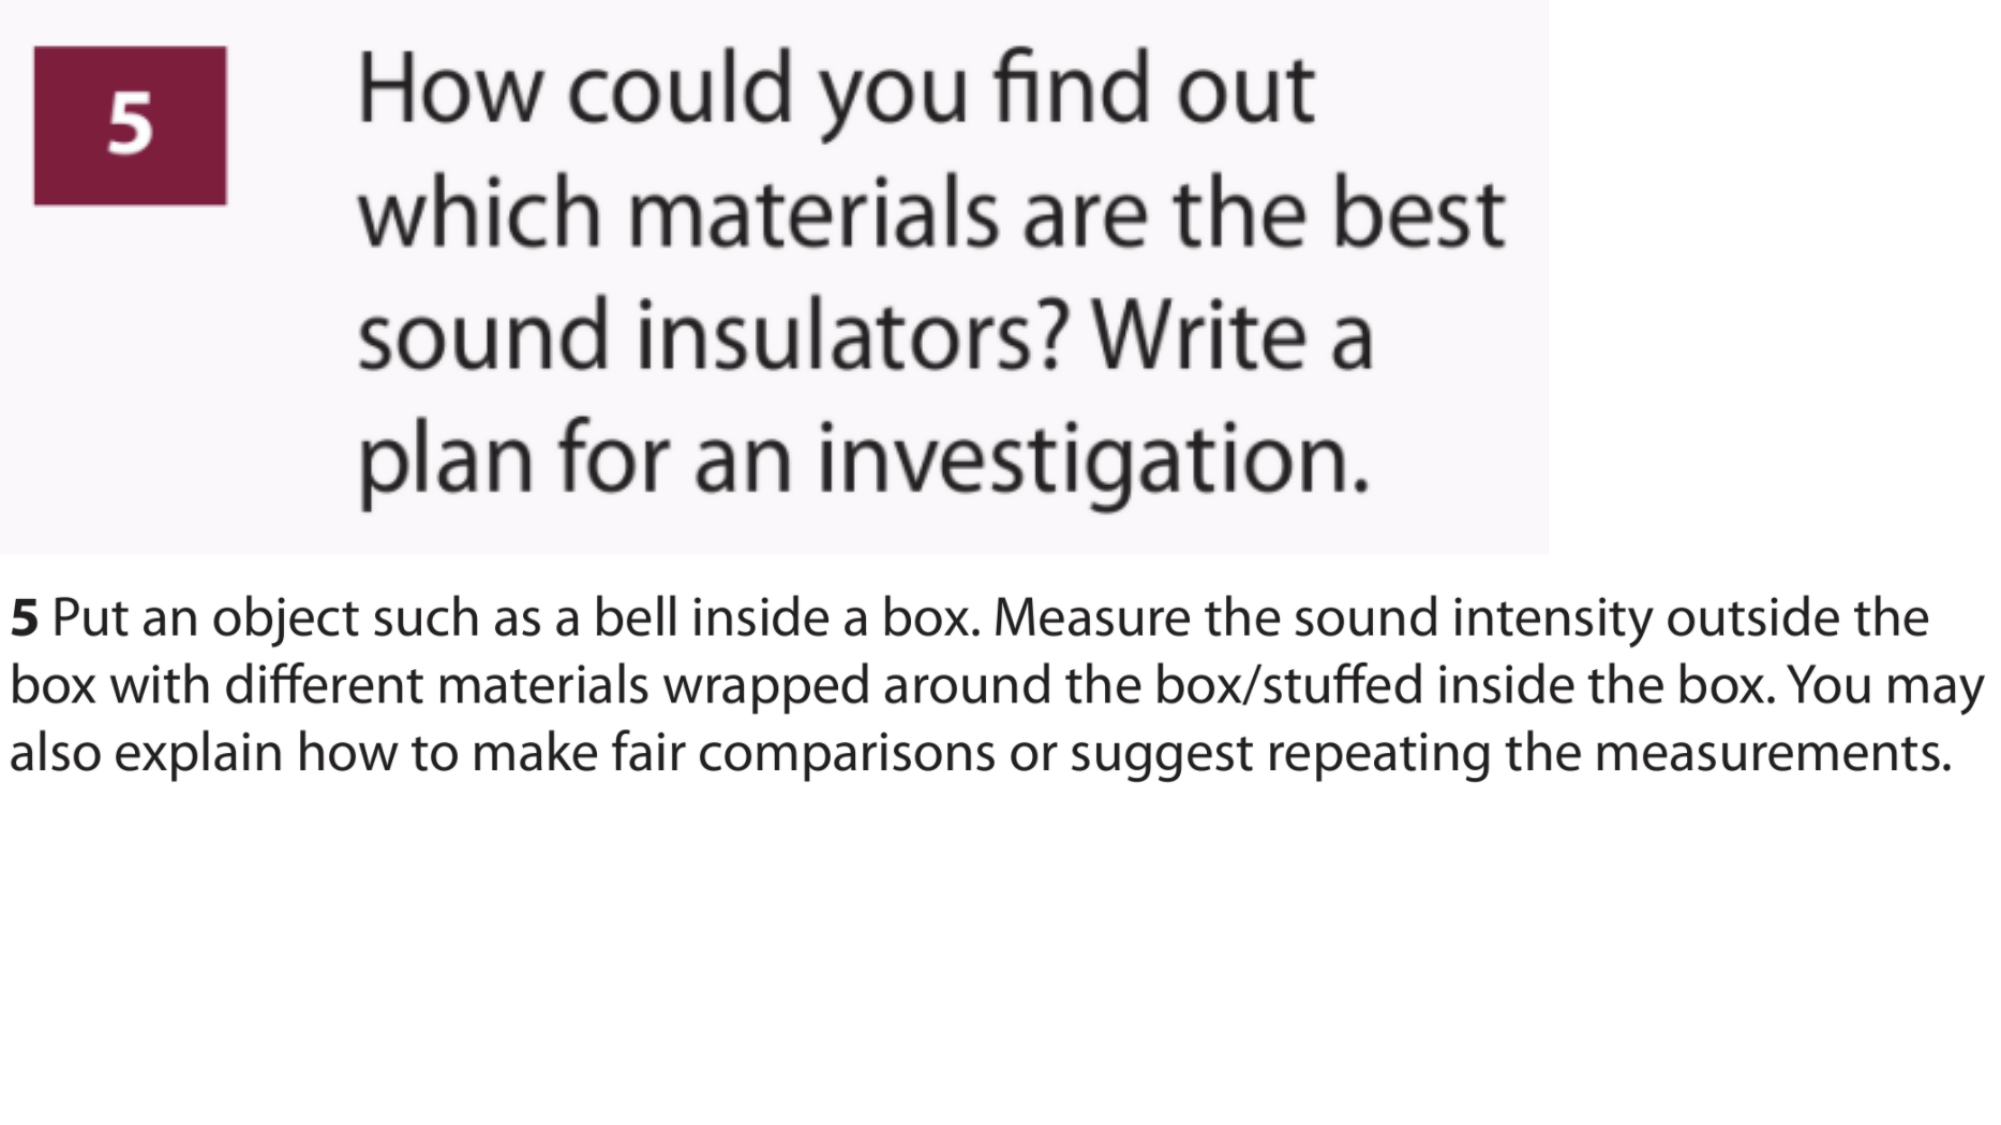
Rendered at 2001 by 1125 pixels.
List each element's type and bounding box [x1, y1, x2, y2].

picture [0, 585, 2000, 794]
picture [0, 0, 1549, 558]
